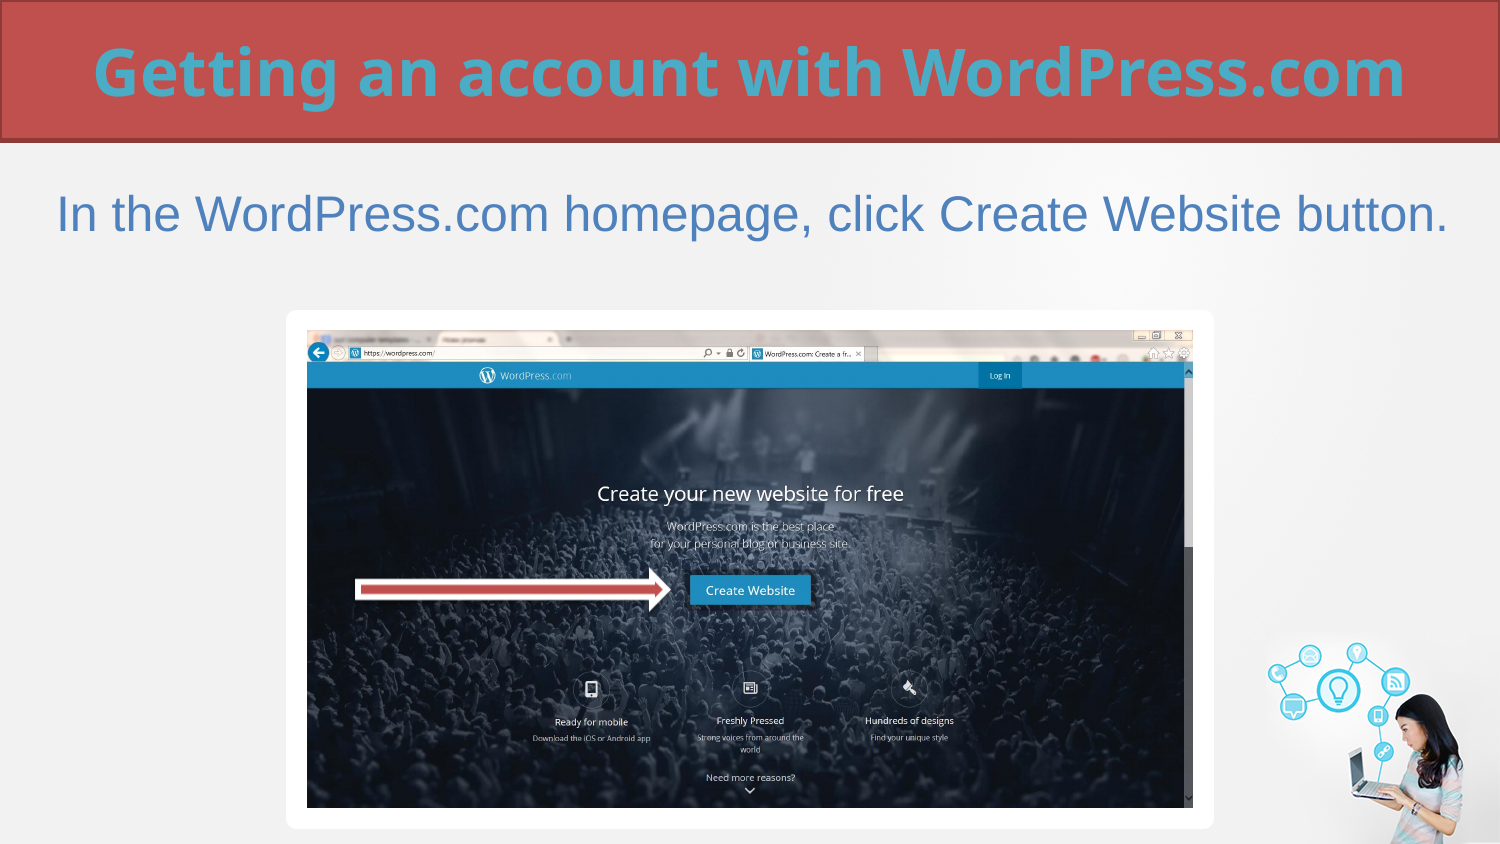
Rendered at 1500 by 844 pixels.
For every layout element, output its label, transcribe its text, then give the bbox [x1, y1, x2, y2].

title Getting an account with WordPress.com [0, 0, 1500, 143]
picture [0, 143, 1500, 844]
text_box In the WordPress.com homepage, click Create Website button. [41, 173, 1471, 249]
